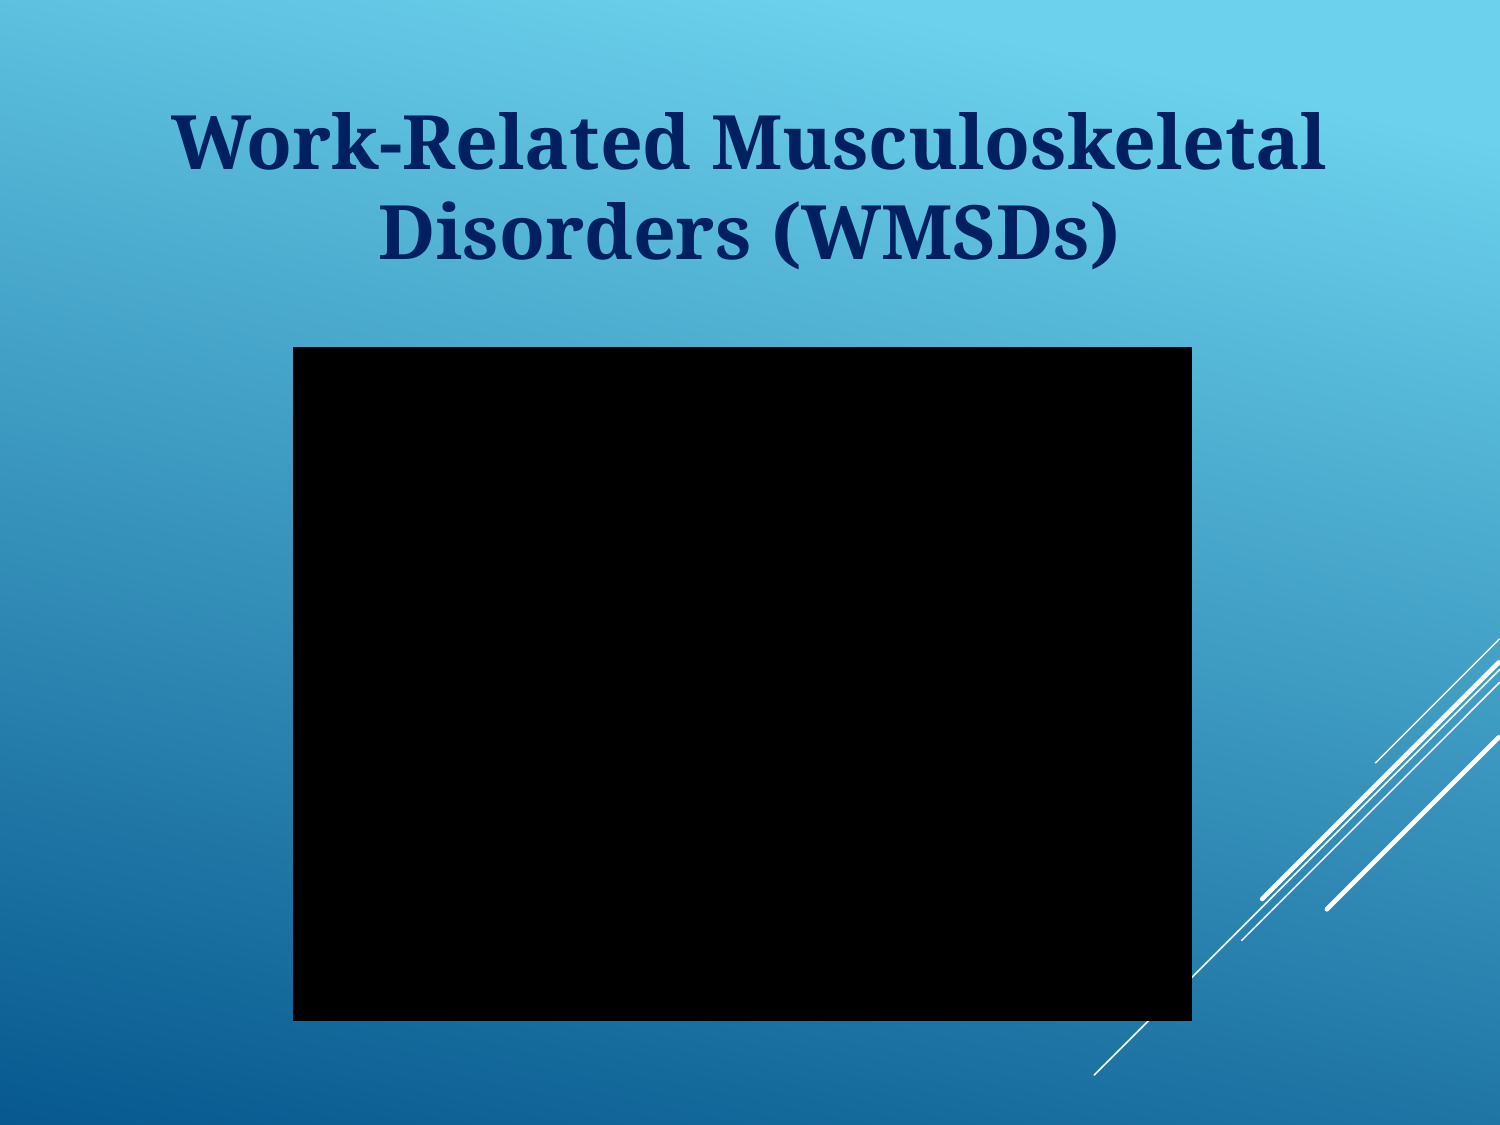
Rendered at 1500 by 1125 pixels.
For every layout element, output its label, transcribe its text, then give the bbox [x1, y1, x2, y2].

text_box Work-Related Musculoskeletal Disorders (WMSDs) [0, 87, 1500, 283]
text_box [292, 346, 1193, 1023]
